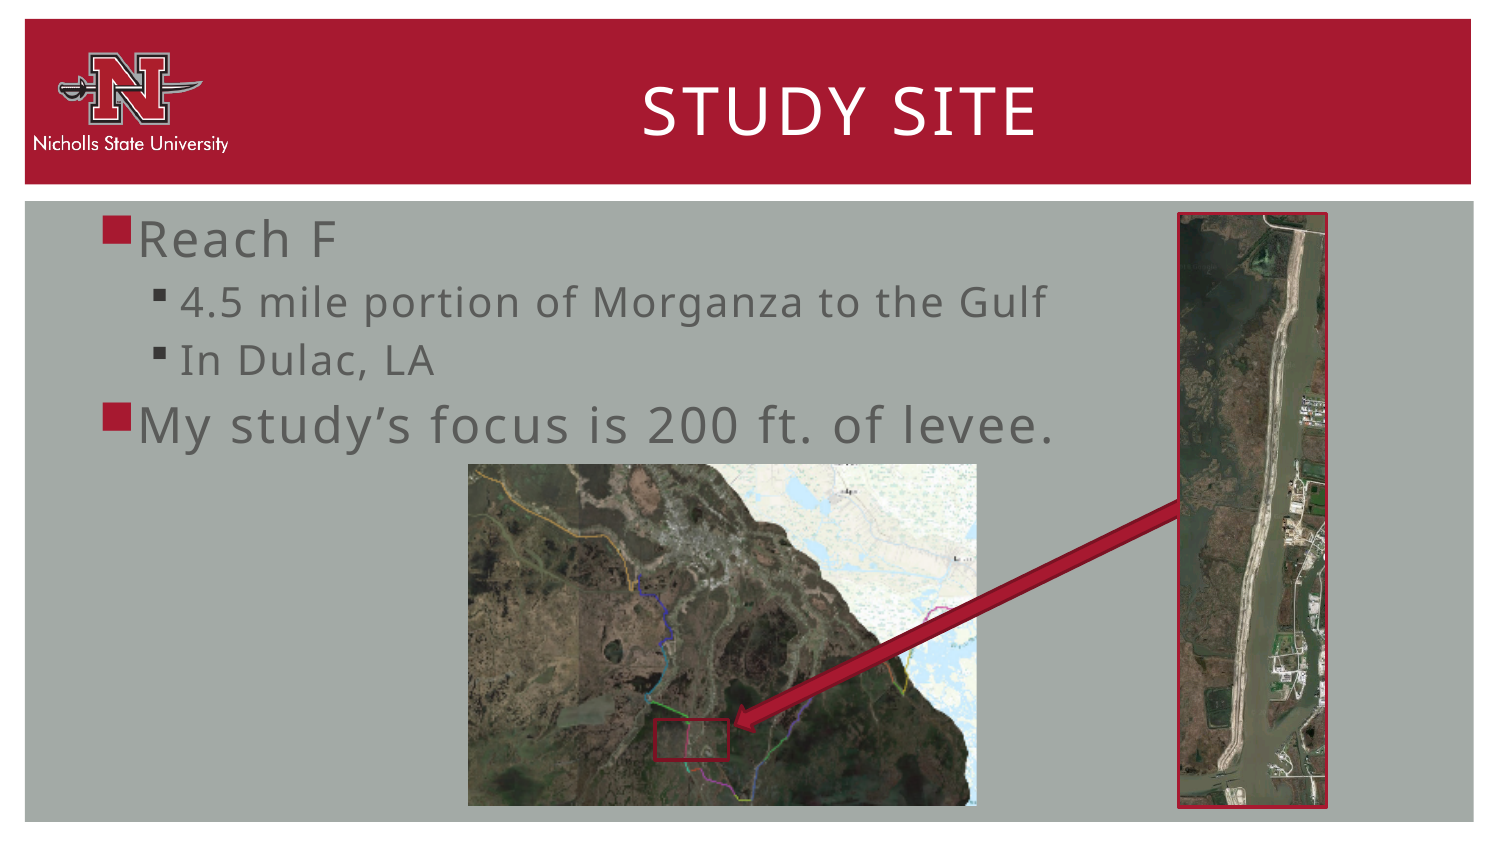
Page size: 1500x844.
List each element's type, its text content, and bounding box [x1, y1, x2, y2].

list Reach F 4.5 mile portion of Morganza to the Gulf In Dulac, LA My study’s focus is 200 ft. of levee. [75, 199, 1476, 823]
picture [1179, 214, 1326, 806]
title Study site [242, 43, 1438, 174]
picture [467, 464, 977, 806]
text_box [981, 500, 1174, 615]
